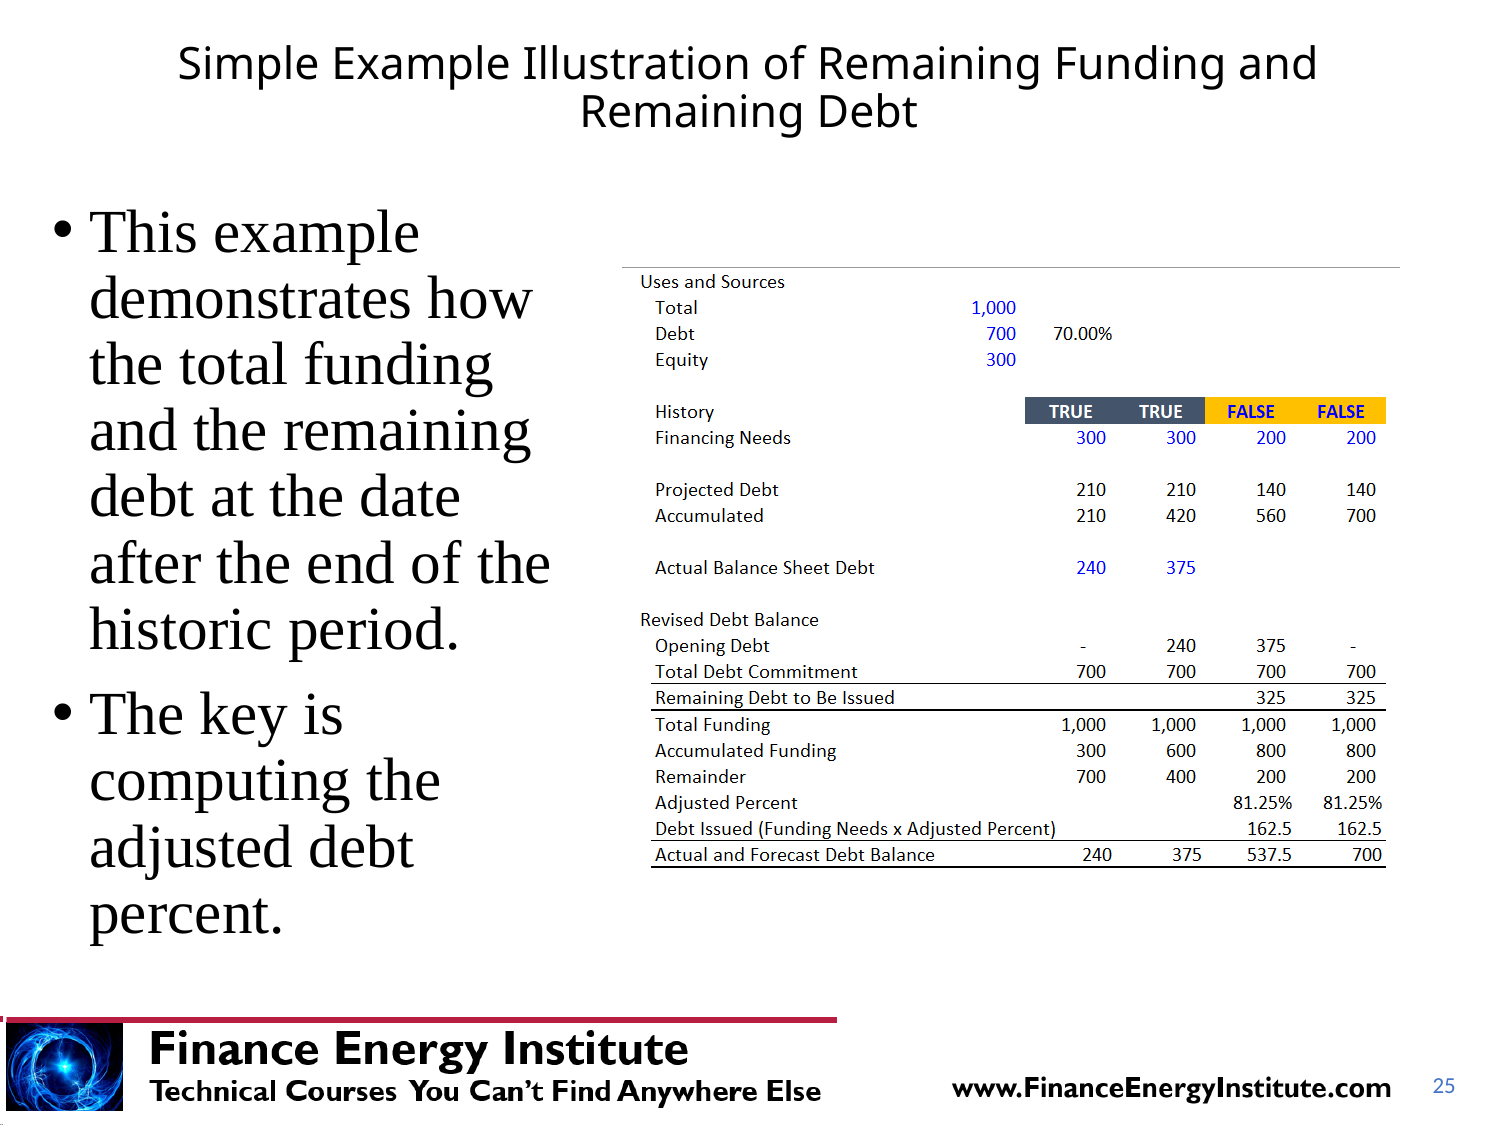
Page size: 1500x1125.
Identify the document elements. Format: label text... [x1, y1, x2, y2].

picture [0, 1006, 837, 1125]
list This example demonstrates how the total funding and the remaining debt at the date after the end of the historic period. The key is computing the adjusted debt percent. [37, 191, 582, 958]
title Simple Example Illustration of Remaining Funding and Remaining Debt [120, 32, 1378, 146]
picture [947, 1071, 1399, 1108]
picture [622, 267, 1400, 882]
slide_number 25 [1399, 1063, 1490, 1108]
